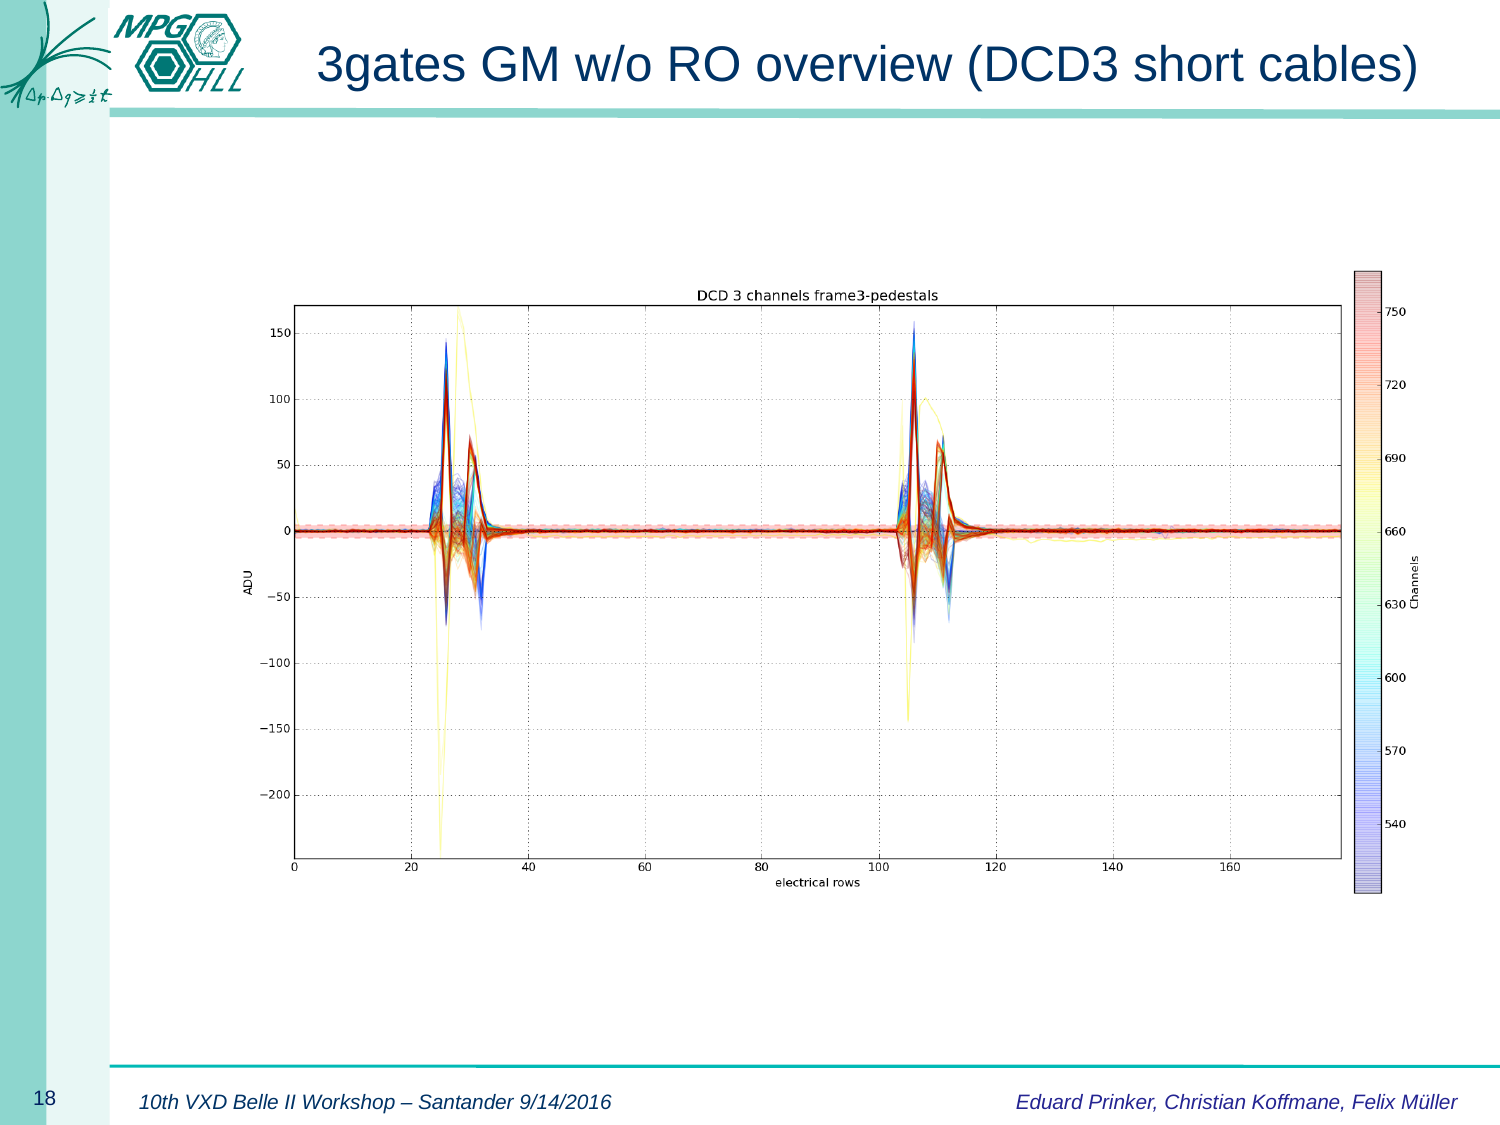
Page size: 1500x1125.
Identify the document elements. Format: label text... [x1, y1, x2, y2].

picture [108, 8, 265, 101]
title 3gates GM w/o RO overview (DCD3 short cables) [265, 19, 1471, 99]
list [124, 235, 1475, 928]
footer Eduard Prinker, Christian Koffmane, Felix Müller [882, 1077, 1473, 1125]
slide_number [123, 1077, 882, 1125]
